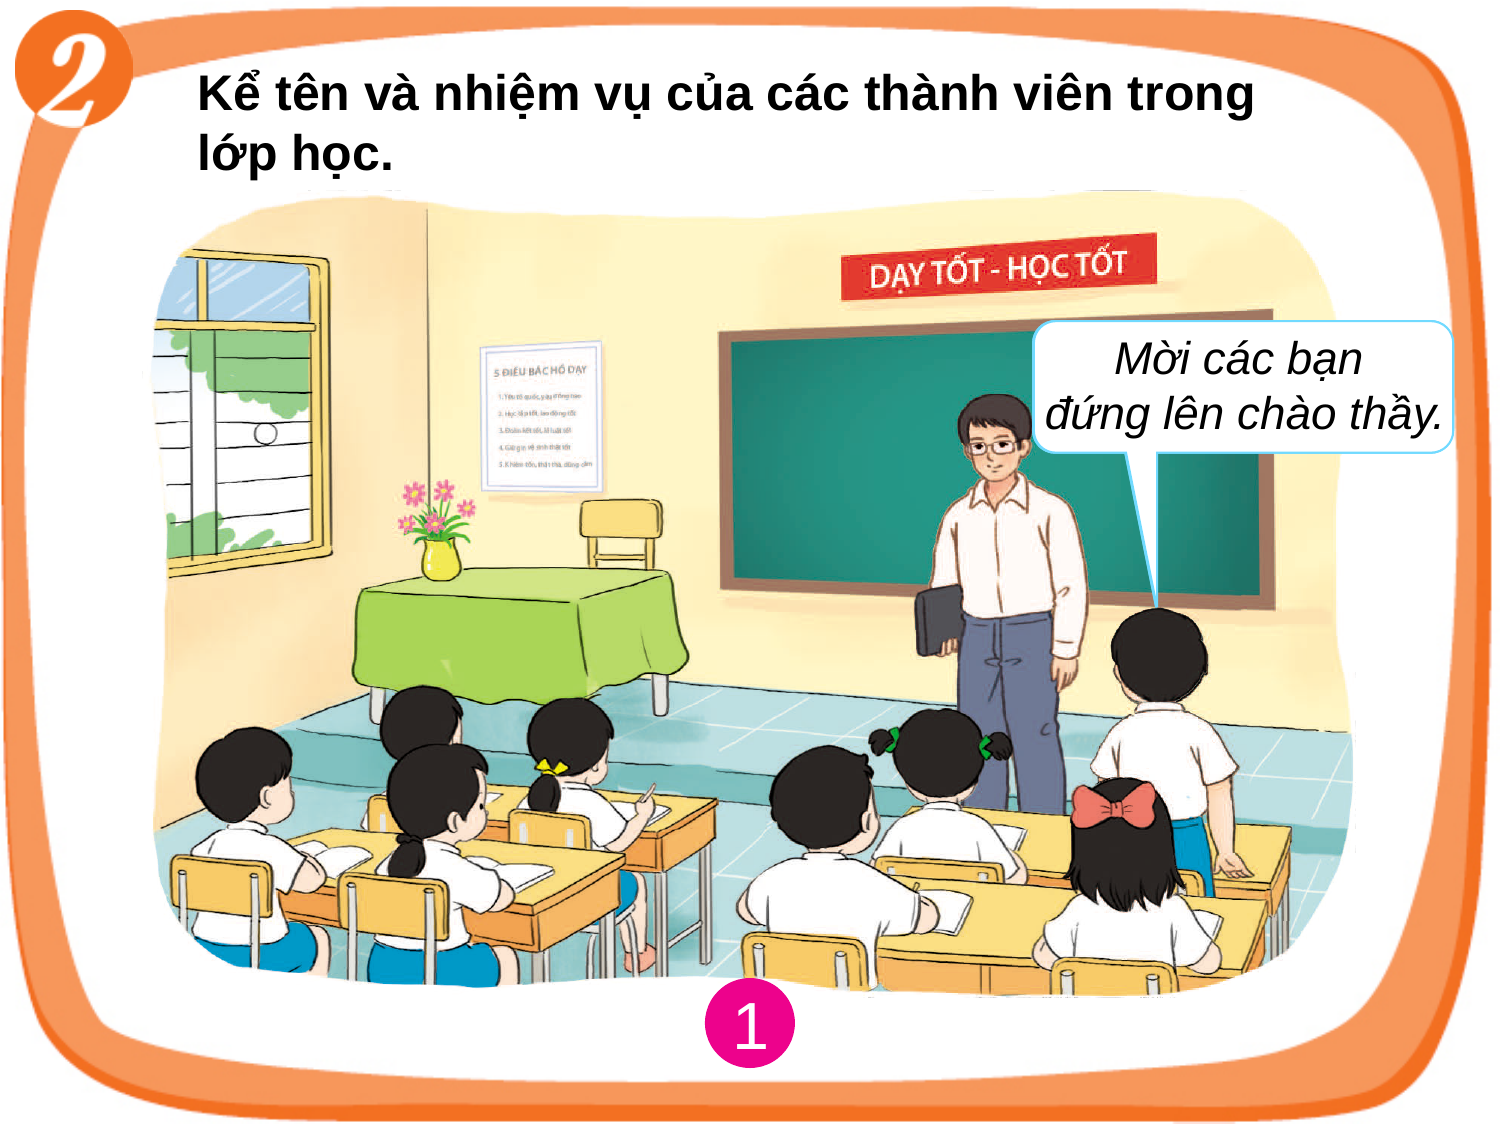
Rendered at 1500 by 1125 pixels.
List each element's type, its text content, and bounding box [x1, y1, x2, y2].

picture [0, 1, 1500, 1124]
text_box Kể tên và nhiệm vụ của các thành viên trong lớp học. [182, 52, 1286, 178]
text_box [138, 178, 1463, 1069]
